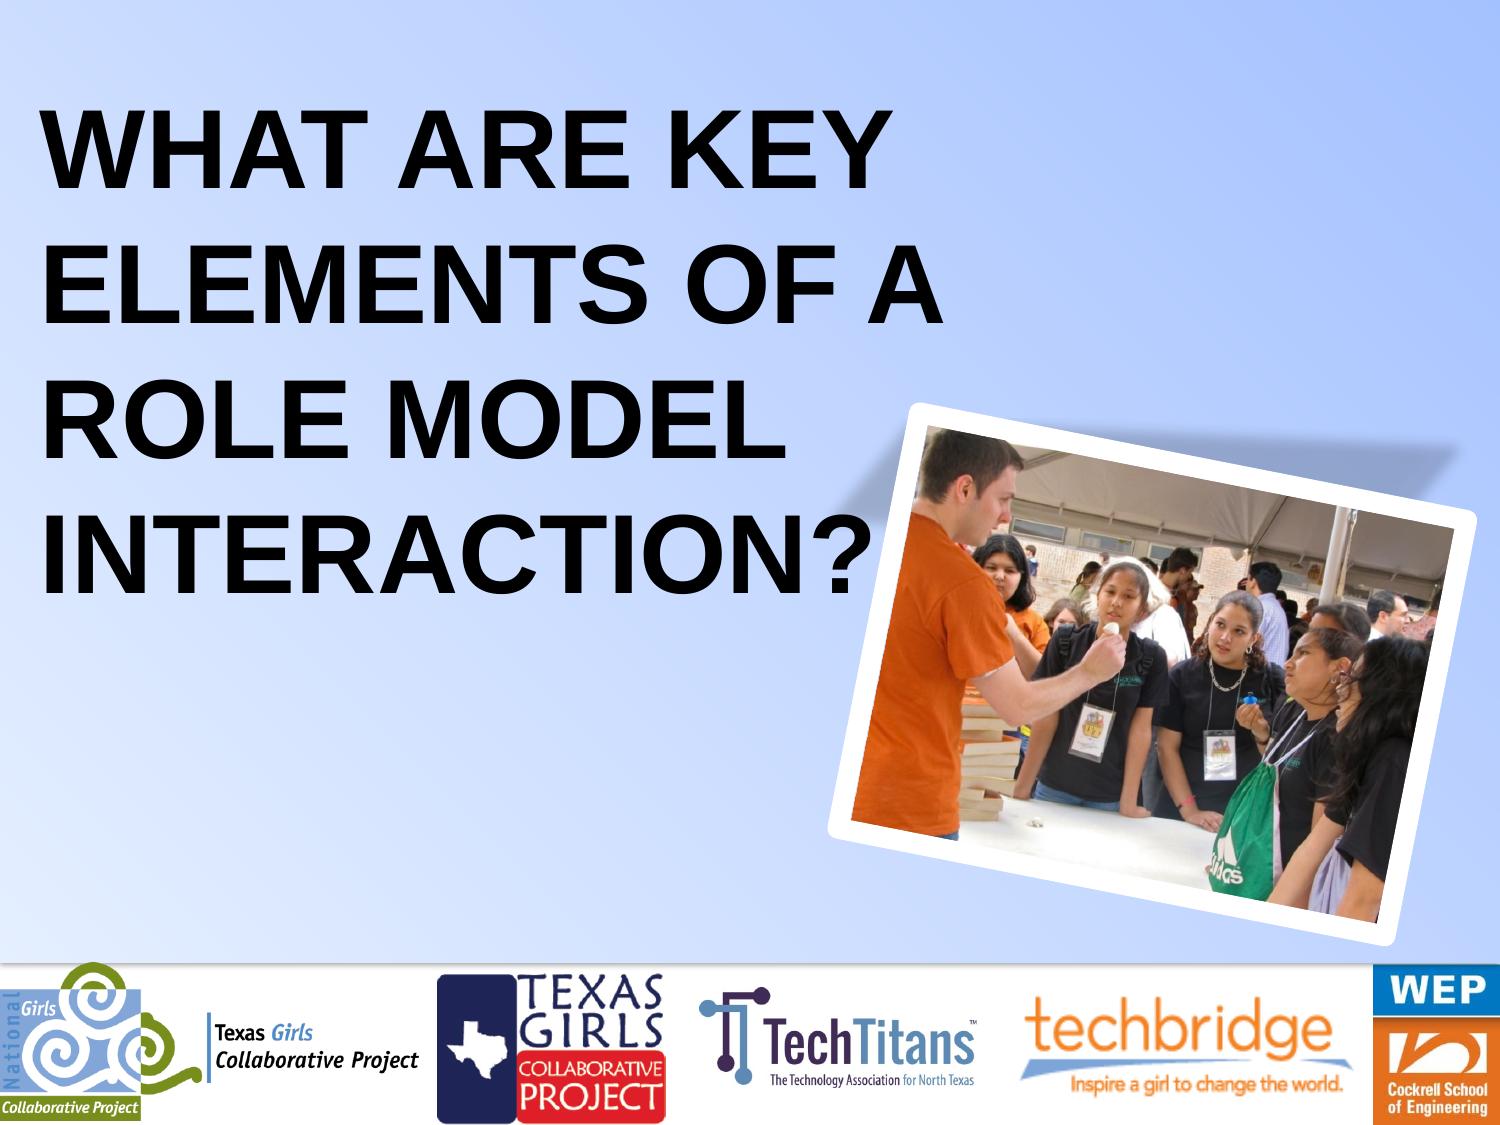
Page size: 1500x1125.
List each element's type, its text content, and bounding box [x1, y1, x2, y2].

picture [1373, 963, 1500, 1125]
picture [437, 967, 675, 1125]
picture [699, 987, 983, 1088]
picture [1018, 978, 1363, 1118]
list What are Key elements of a role model interaction? [24, 377, 1025, 624]
picture [852, 426, 1454, 923]
picture [0, 962, 419, 1121]
